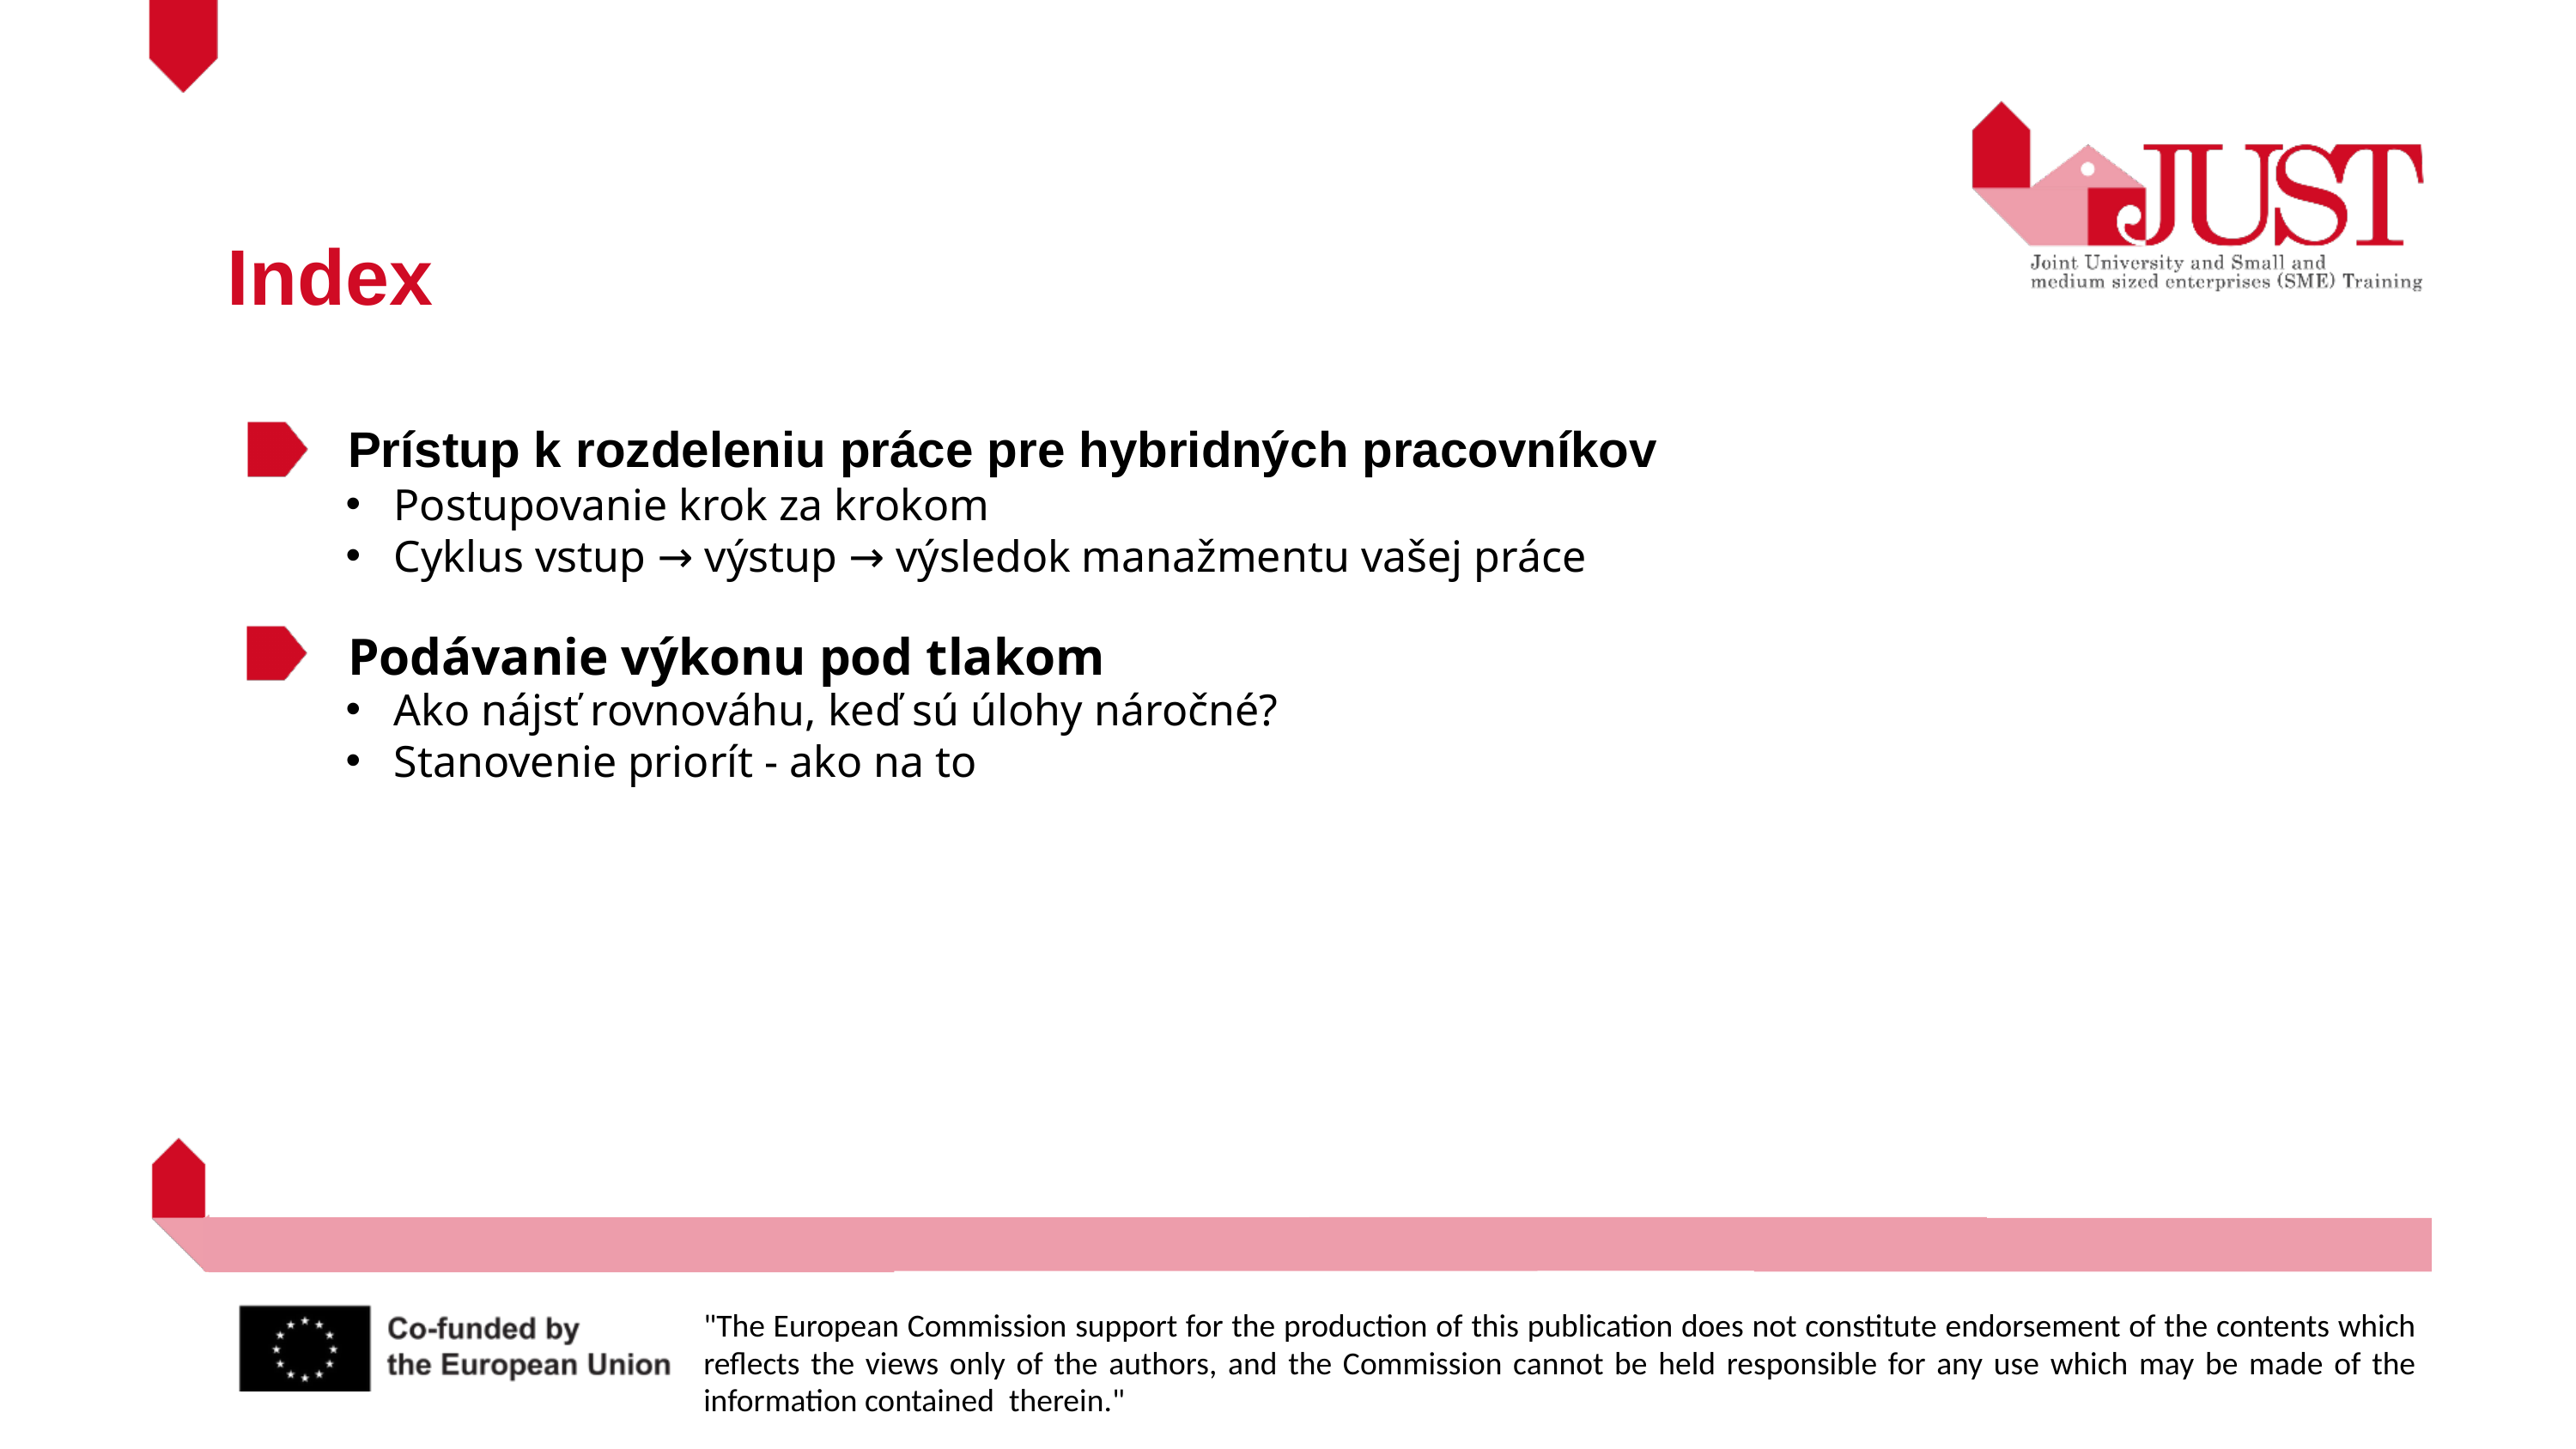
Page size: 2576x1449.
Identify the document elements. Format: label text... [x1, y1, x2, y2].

picture [233, 1300, 702, 1391]
picture [245, 619, 312, 683]
picture [1965, 96, 2432, 302]
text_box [332, 618, 2321, 794]
picture [144, 1133, 210, 1287]
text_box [332, 410, 1990, 589]
picture [144, 0, 228, 100]
text_box Index [214, 220, 601, 328]
picture [246, 415, 313, 480]
